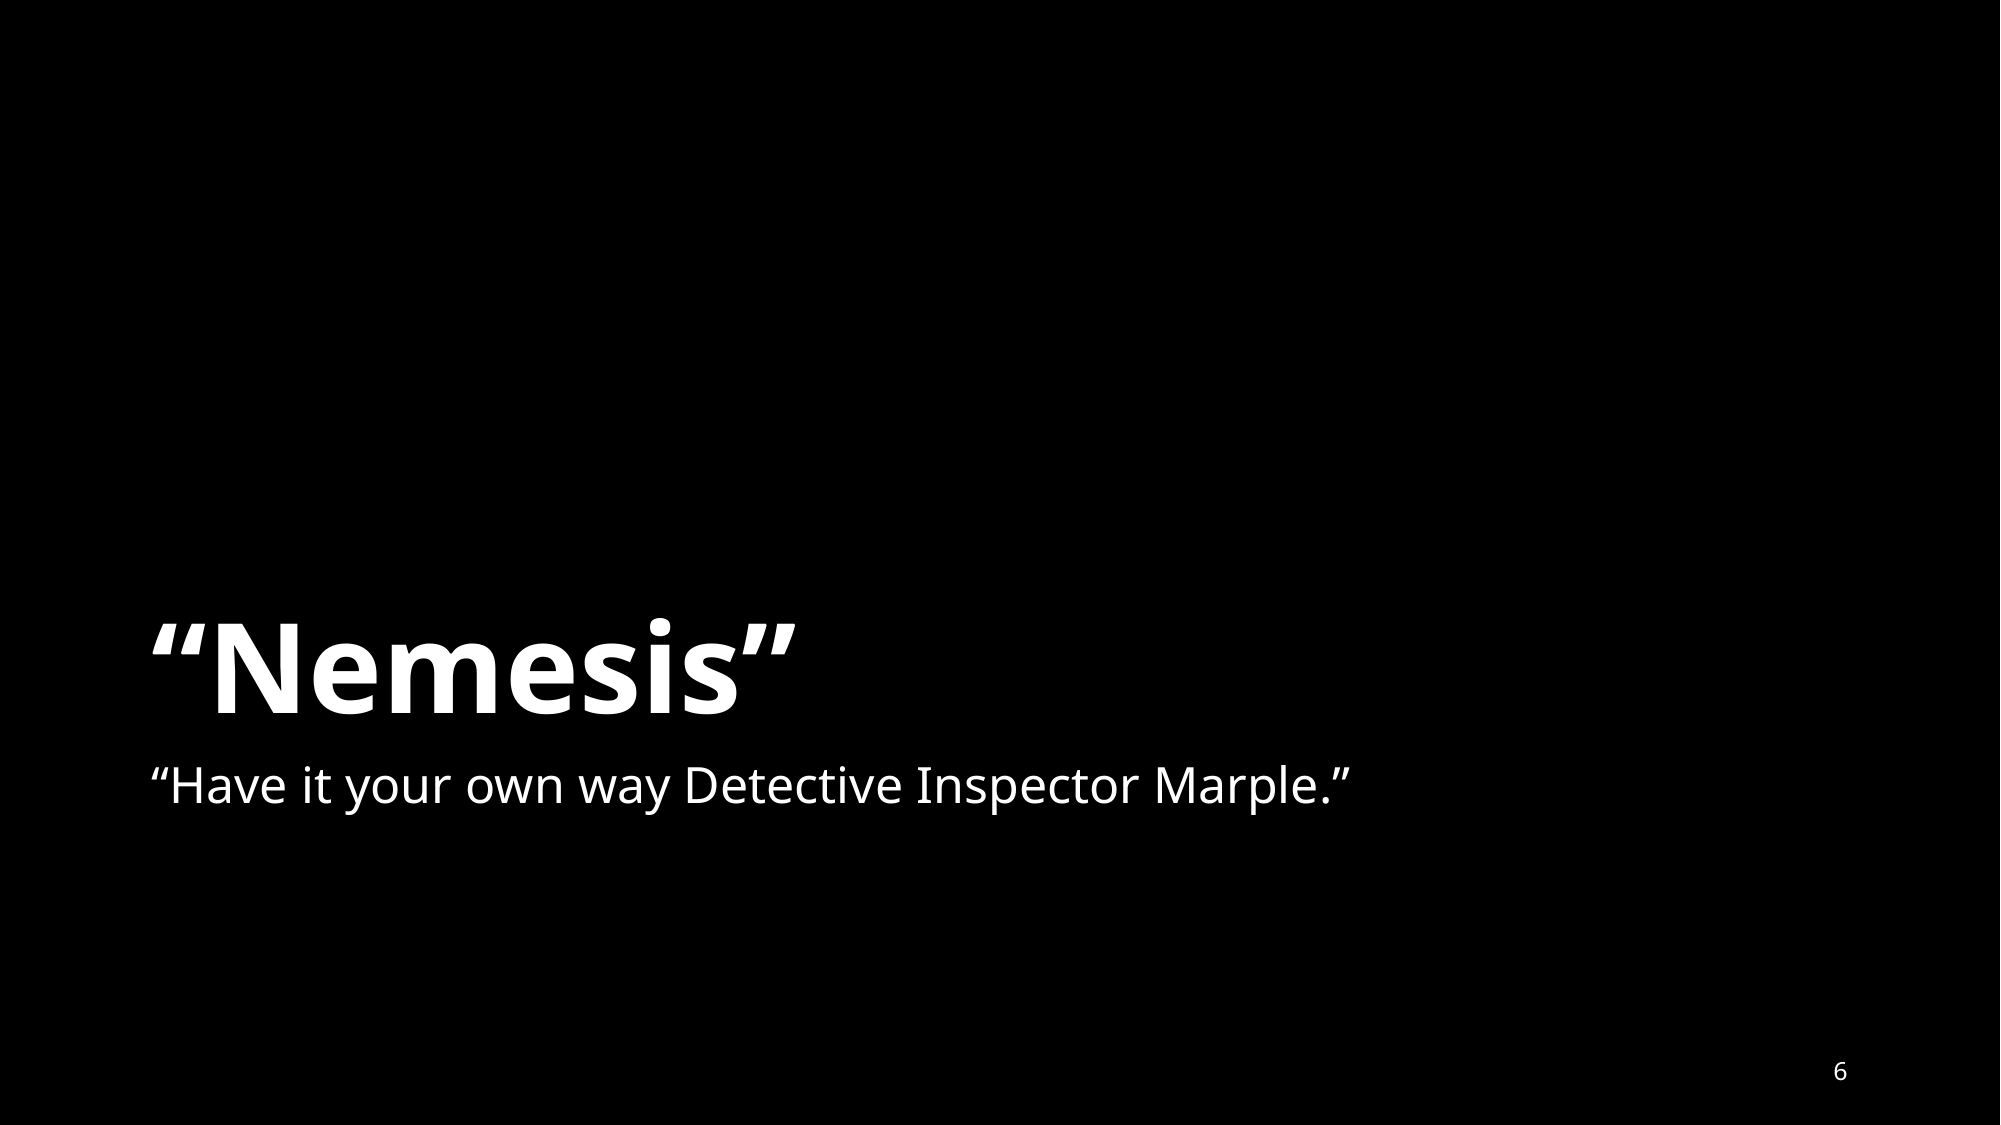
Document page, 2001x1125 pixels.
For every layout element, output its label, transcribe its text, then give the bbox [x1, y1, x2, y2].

title “Nemesis” [136, 280, 1862, 749]
slide_number 6 [1412, 1042, 1863, 1103]
list “Have it your own way Detective Inspector Marple.” [136, 752, 1862, 999]
